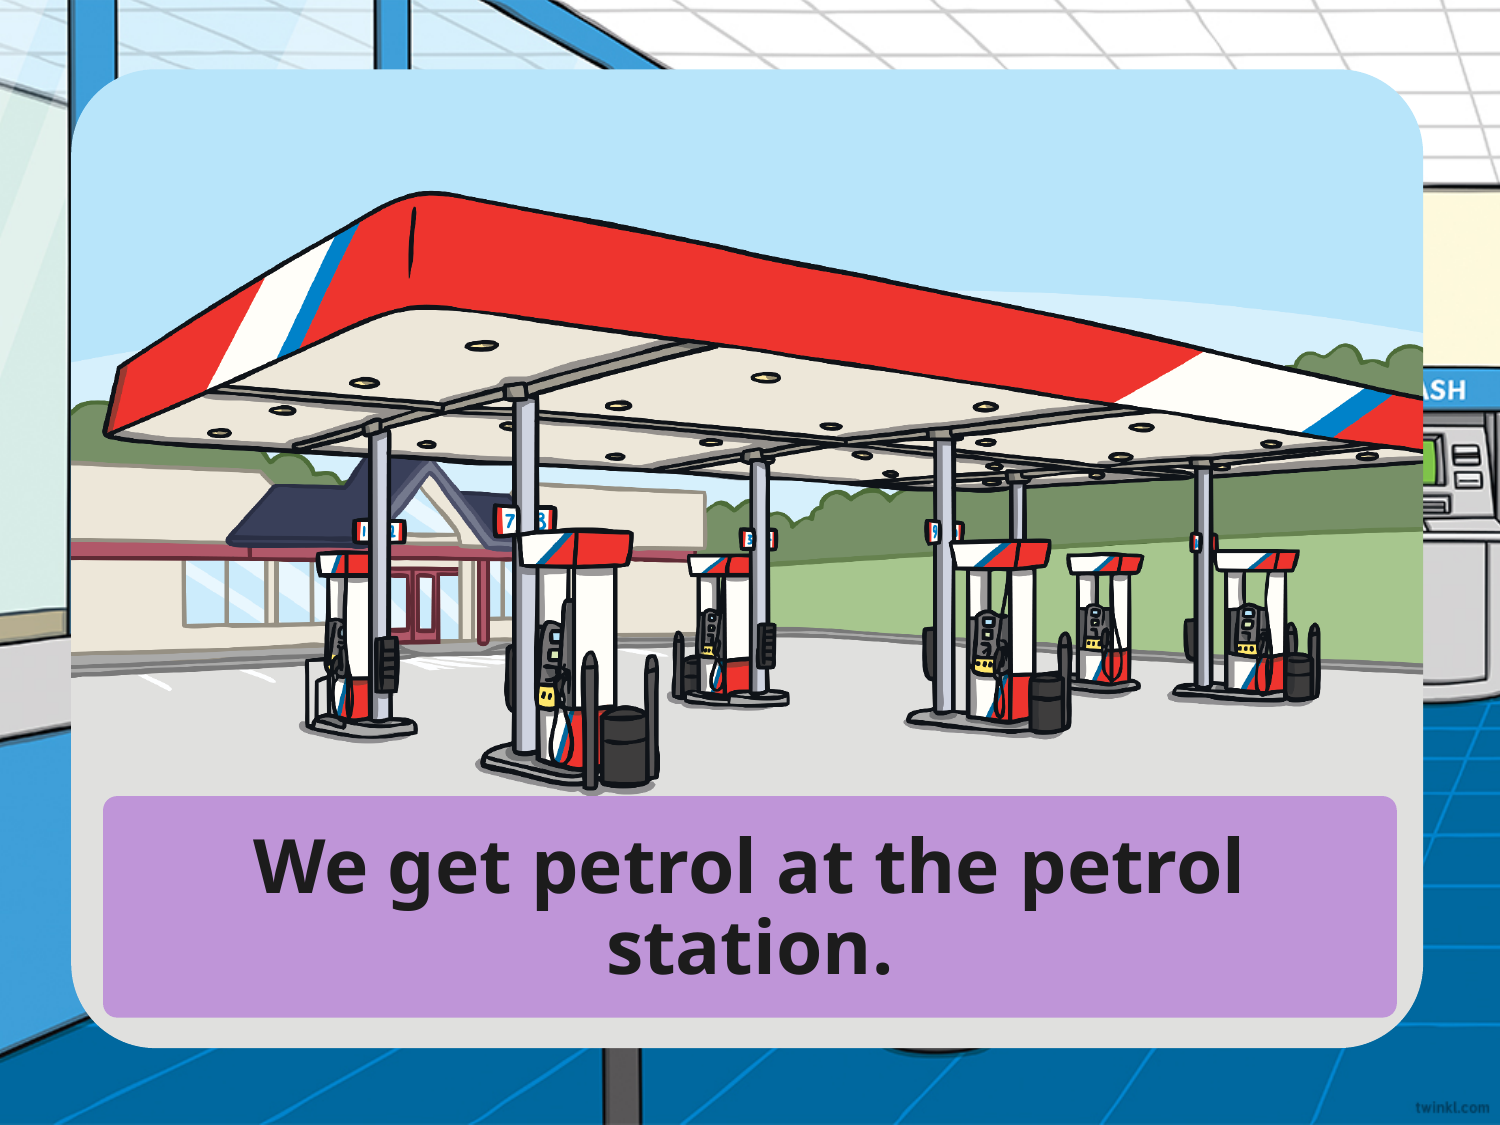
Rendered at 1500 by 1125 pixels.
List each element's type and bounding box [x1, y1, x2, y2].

picture [0, 0, 1500, 1125]
text_box [103, 796, 1397, 1018]
picture [906, 1105, 912, 1112]
picture [317, 1089, 325, 1094]
picture [280, 1110, 287, 1116]
picture [508, 1095, 516, 1100]
picture [131, 1081, 142, 1088]
picture [522, 1082, 533, 1090]
picture [571, 1053, 579, 1059]
picture [1448, 833, 1498, 837]
